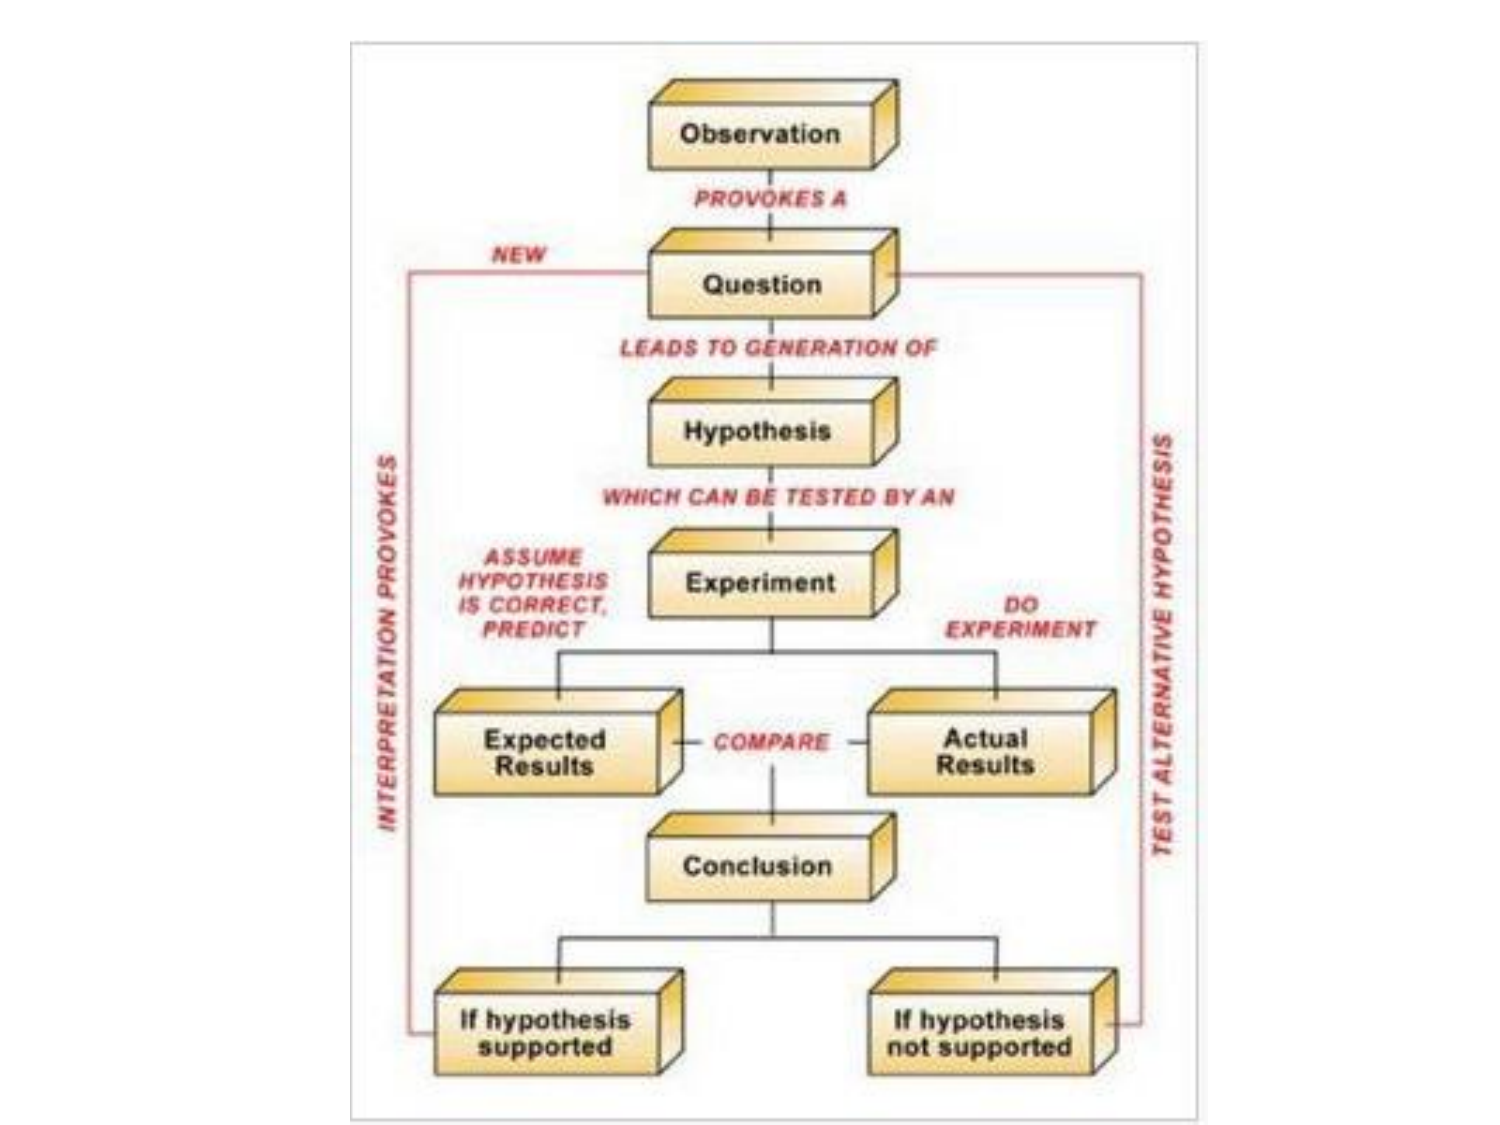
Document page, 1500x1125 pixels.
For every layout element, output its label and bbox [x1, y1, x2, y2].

list [350, 40, 1208, 1125]
